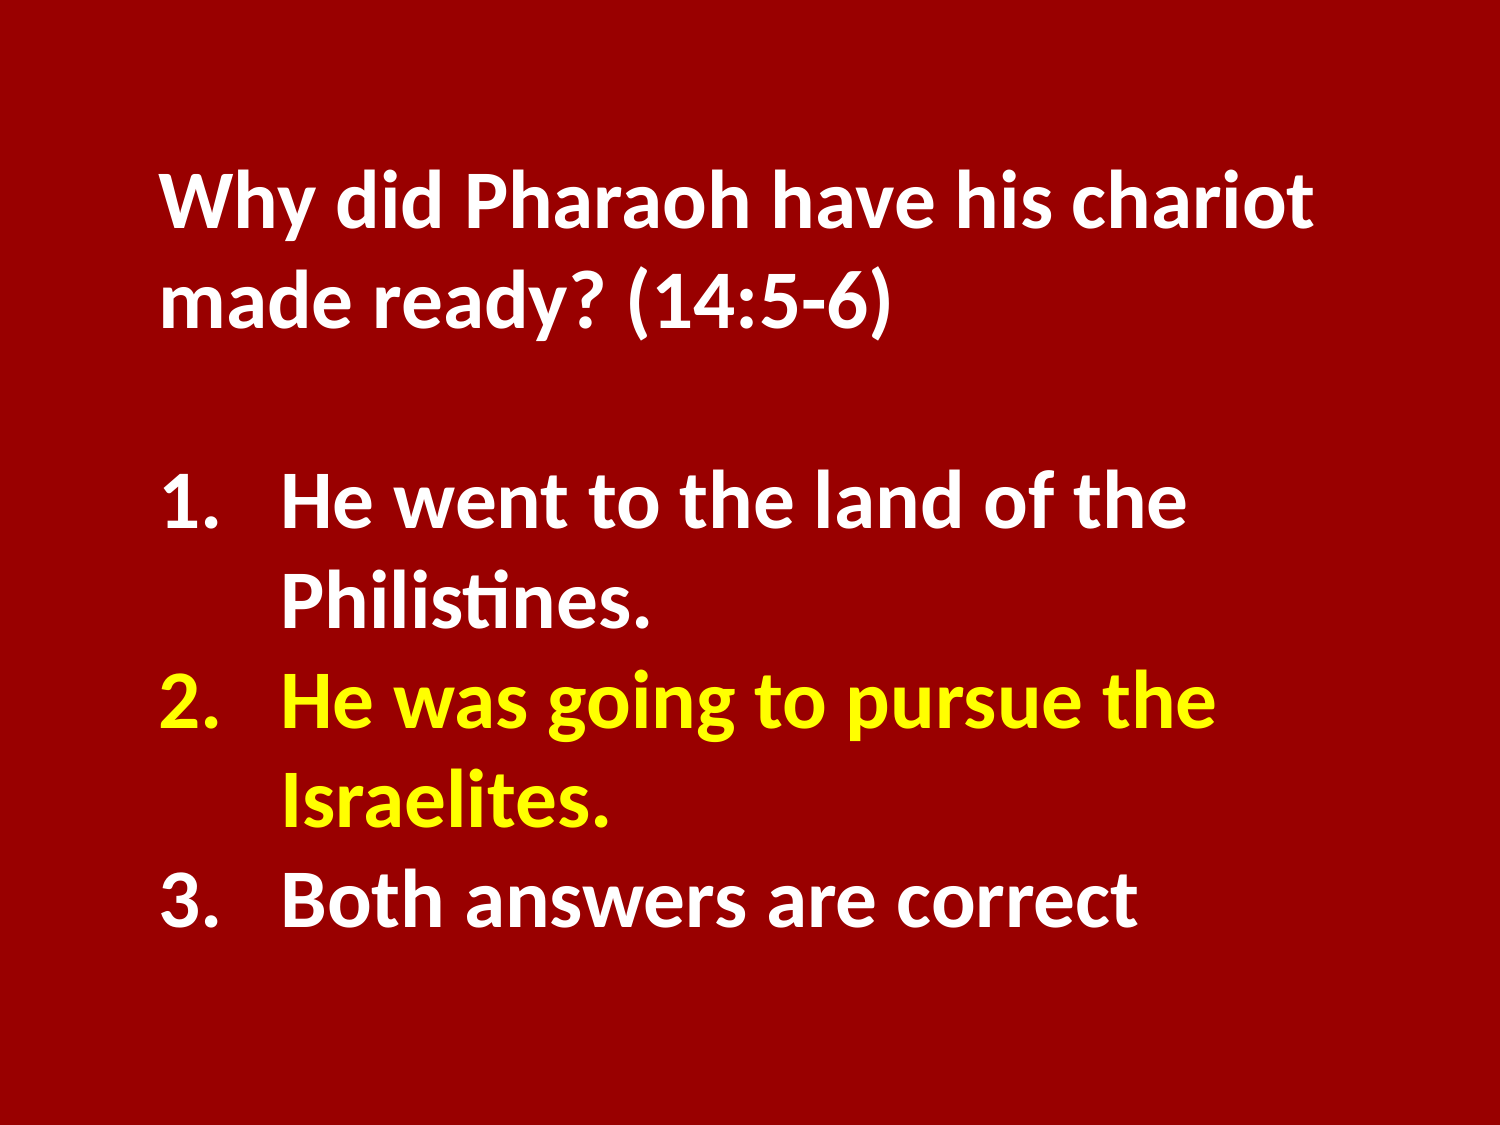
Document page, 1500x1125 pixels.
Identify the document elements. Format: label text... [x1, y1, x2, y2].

text_box Why did Pharaoh have his chariot made ready? (14:5-6) He went to the land of the Philistines. He was going to pursue the Israelites. Both answers are correct [143, 137, 1357, 952]
